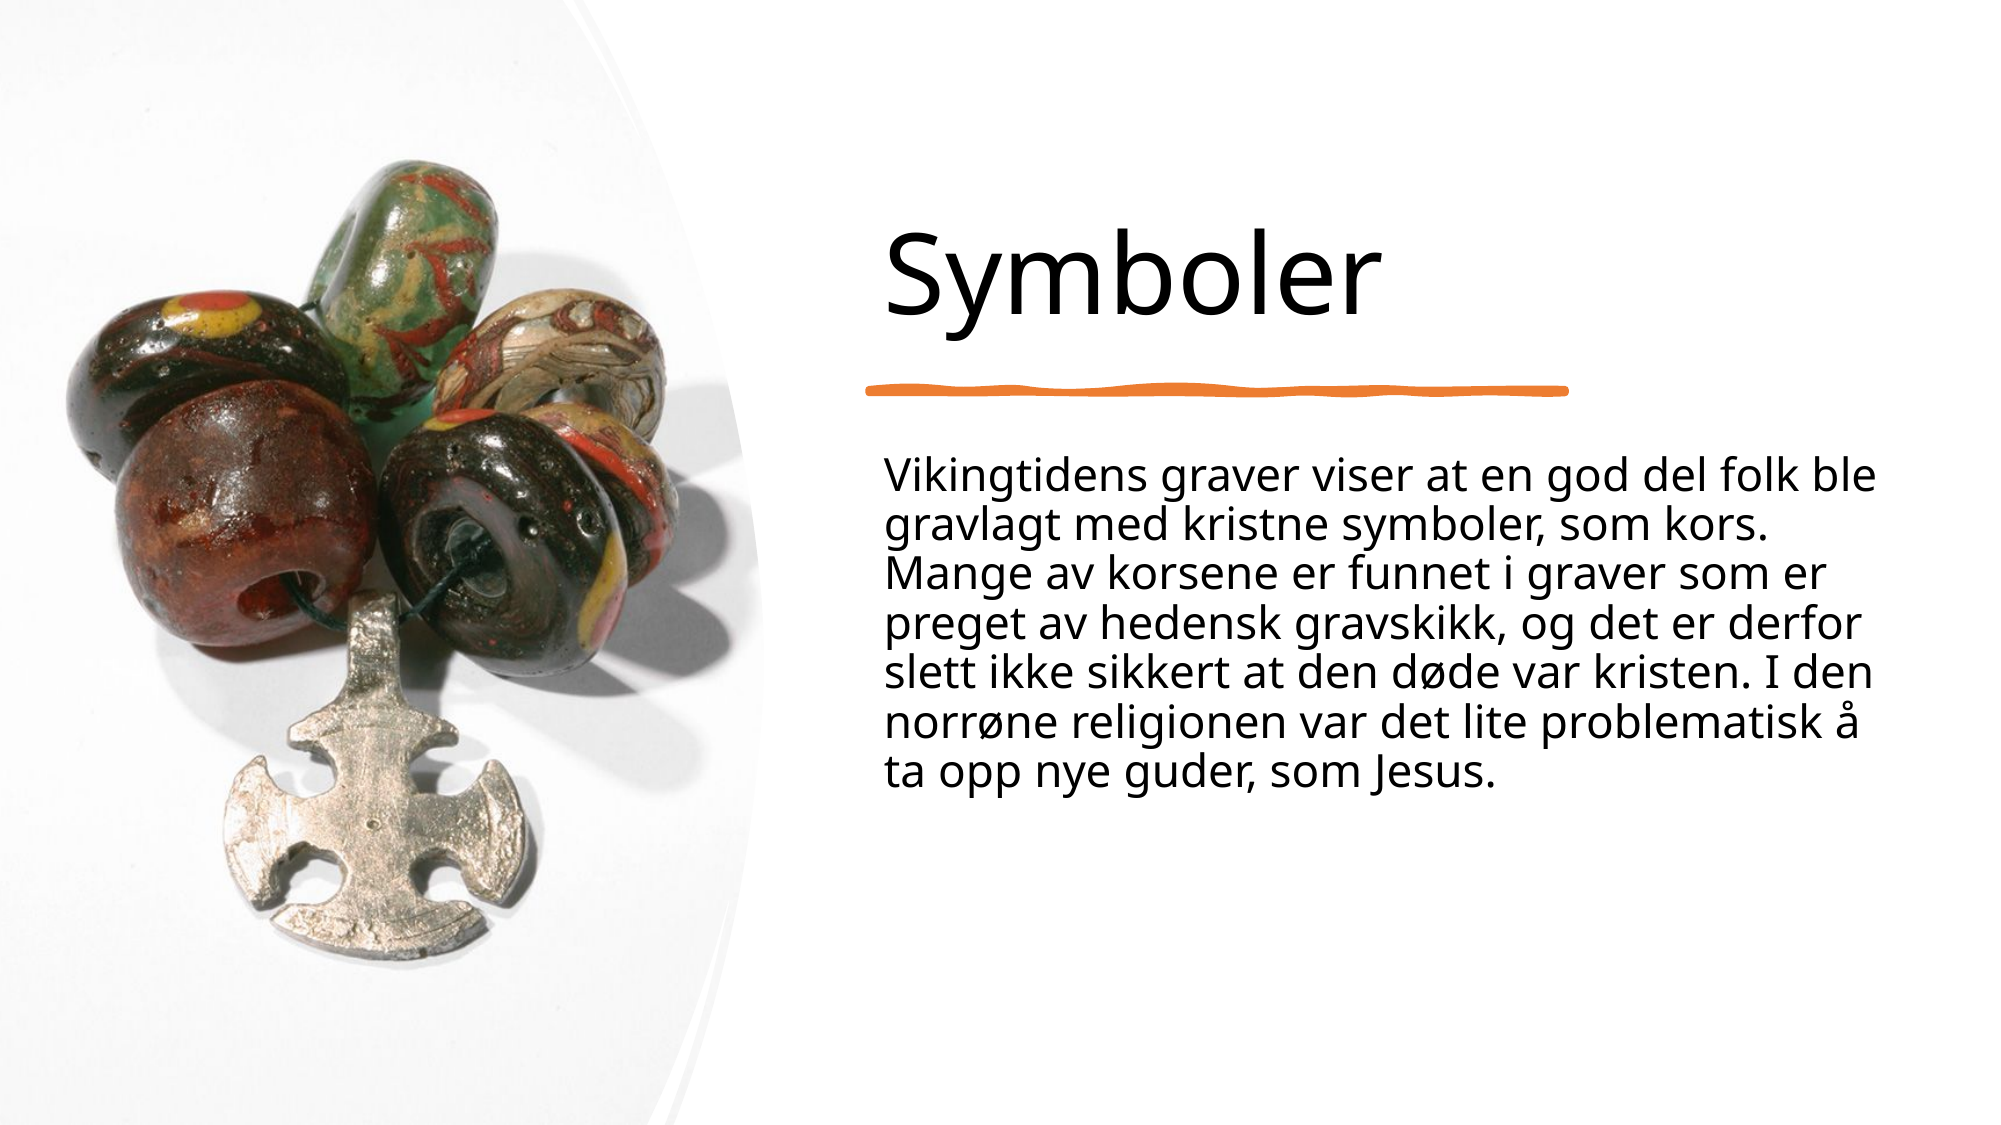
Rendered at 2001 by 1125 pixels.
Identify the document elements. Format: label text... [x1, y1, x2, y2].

list Vikingtidens graver viser at en god del folk ble gravlagt med kristne sym­bo­l­er, som kors. Mange av korsene er funnet i graver som er preget av hedensk gravskikk, og det er derfor slett ikke sikkert at den døde var kristen. I den norrøne religionen var det lite problematisk å ta opp nye guder, som Jesus. [869, 443, 1895, 1016]
text_box [764, 0, 2000, 1125]
title Symboler [869, 53, 1895, 347]
text_box [867, 385, 1567, 396]
picture [0, 0, 764, 1125]
